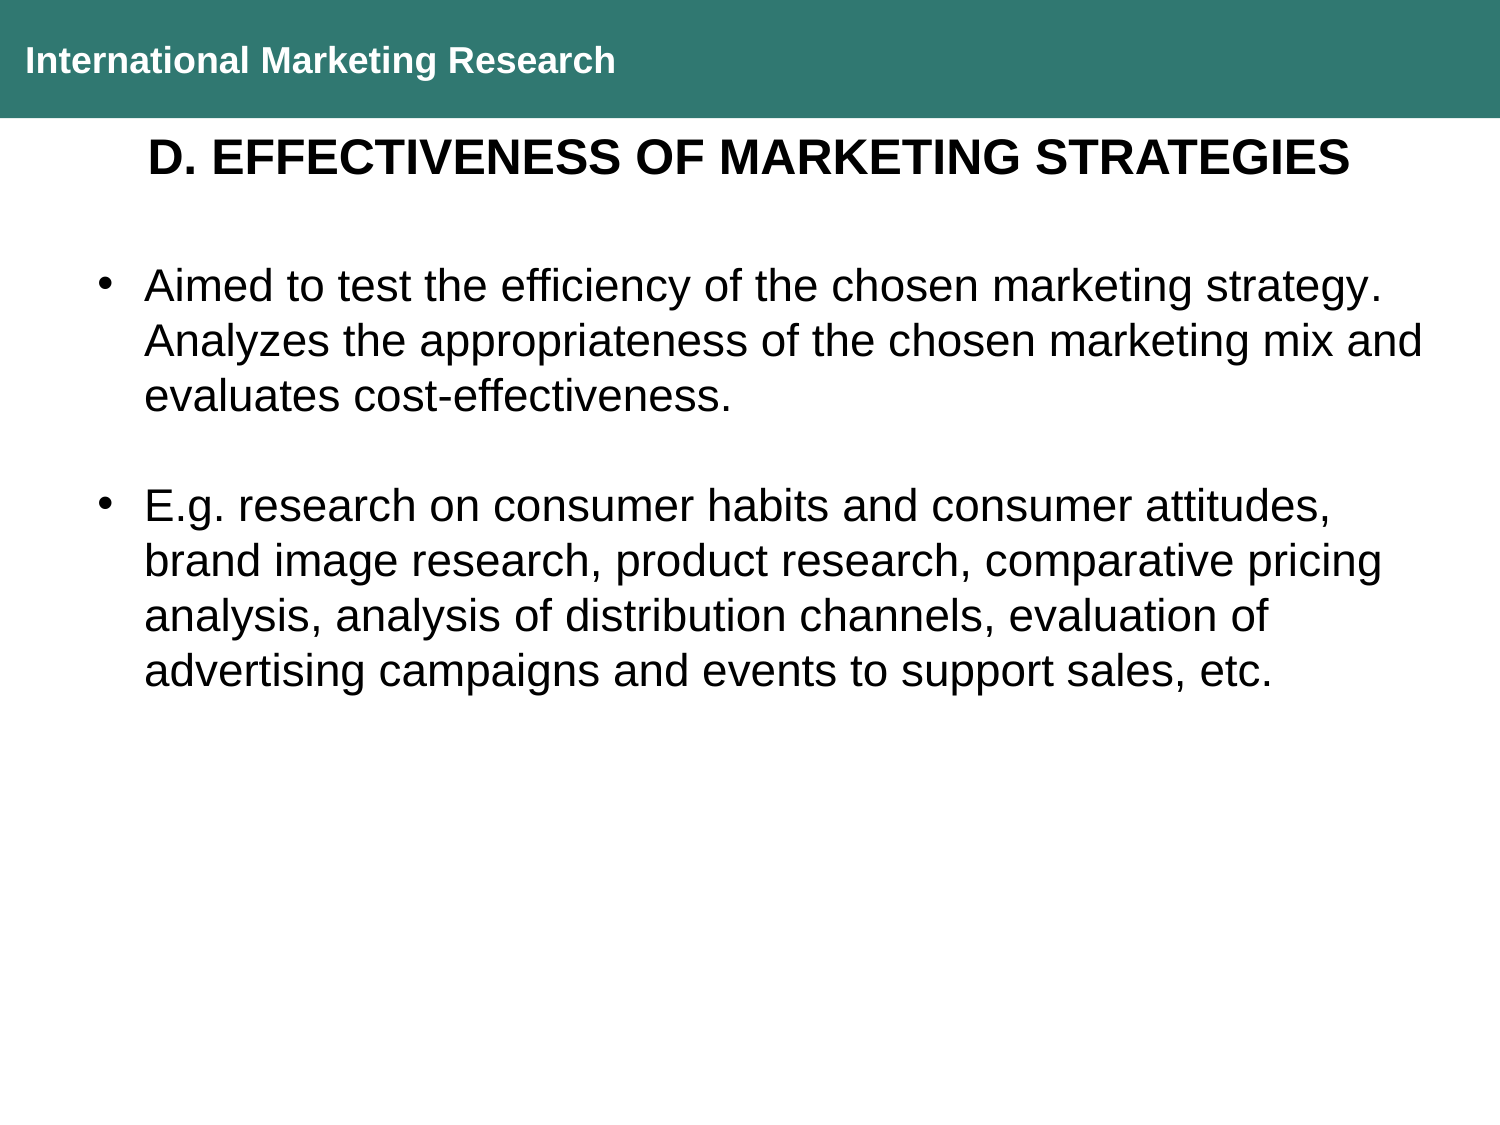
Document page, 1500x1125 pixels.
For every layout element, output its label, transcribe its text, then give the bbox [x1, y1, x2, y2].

text_box D. EFFECTIVENESS OF MARKETING STRATEGIES [55, 117, 1444, 193]
text_box International Marketing Research [0, 0, 1500, 120]
text_box Aimed to test the efficiency of the chosen marketing strategy. Analyzes the appropriateness of the chosen marketing mix and evaluates cost-effectiveness. E.g. research on consumer habits and consumer attitudes, brand image research, product research, comparative pricing analysis, analysis of distribution channels, evaluation of advertising campaigns and events to support sales, etc. [82, 247, 1474, 703]
